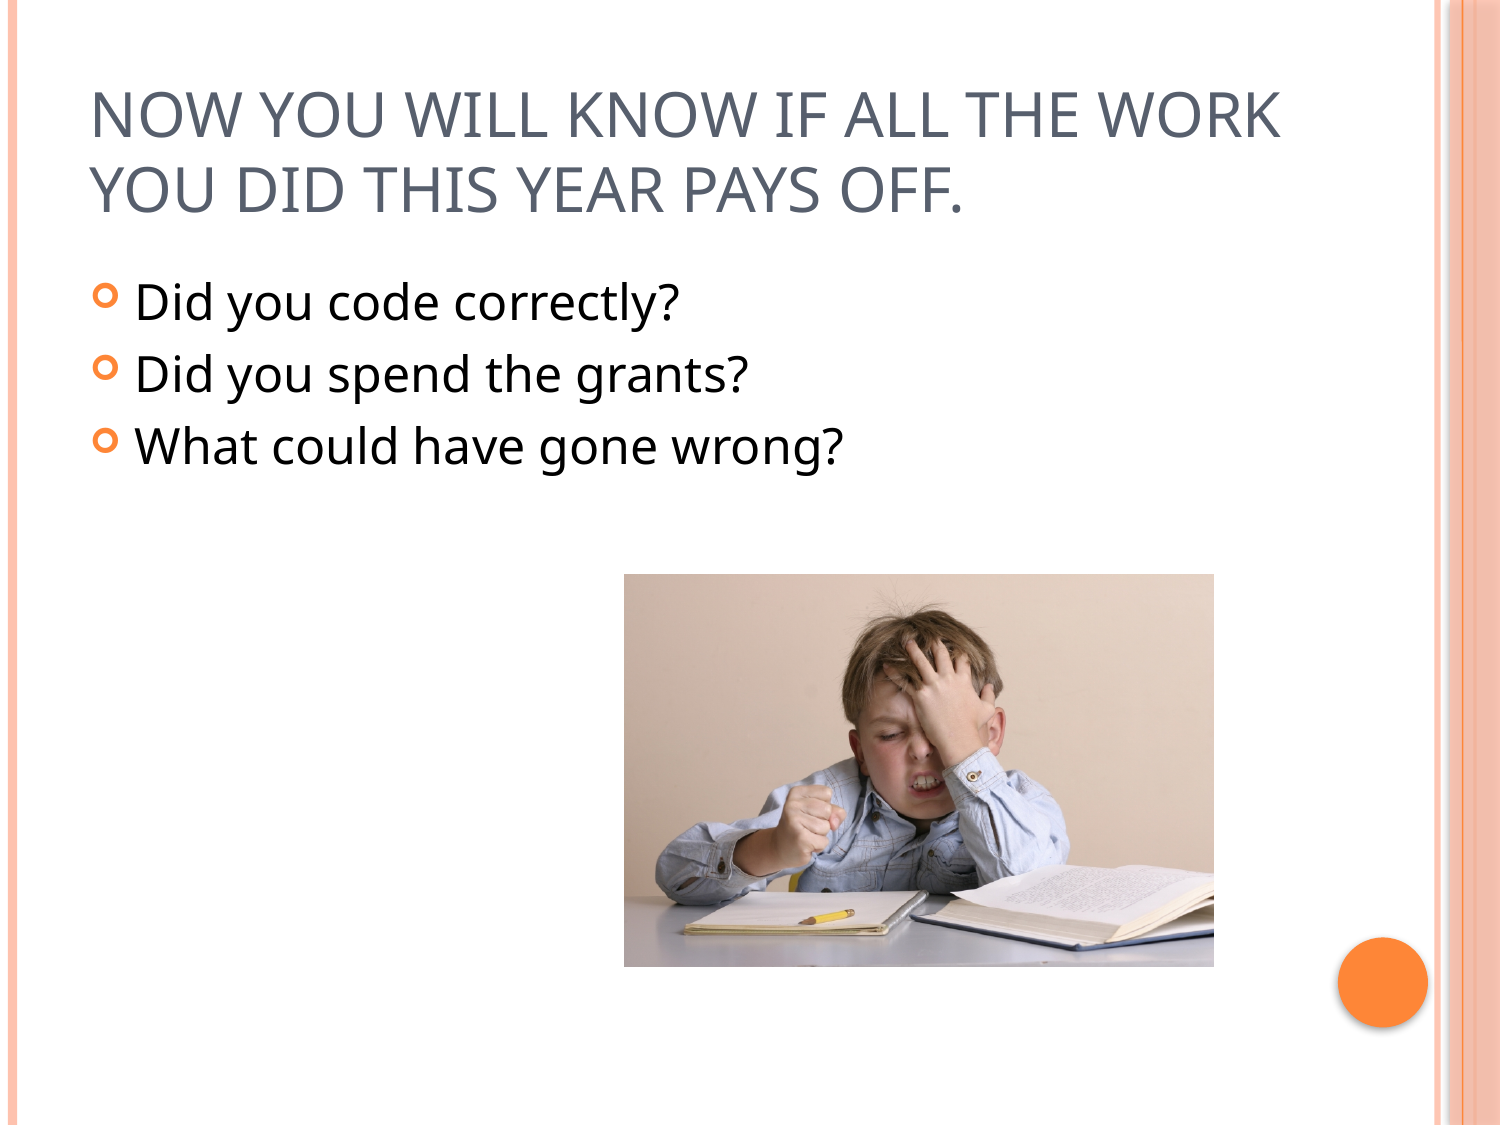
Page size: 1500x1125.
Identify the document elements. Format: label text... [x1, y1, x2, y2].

list Did you code correctly? Did you spend the grants? What could have gone wrong? [75, 262, 1300, 1062]
title Now you will know if all the work you did this year pays off. [75, 45, 1300, 233]
picture [624, 574, 1214, 967]
